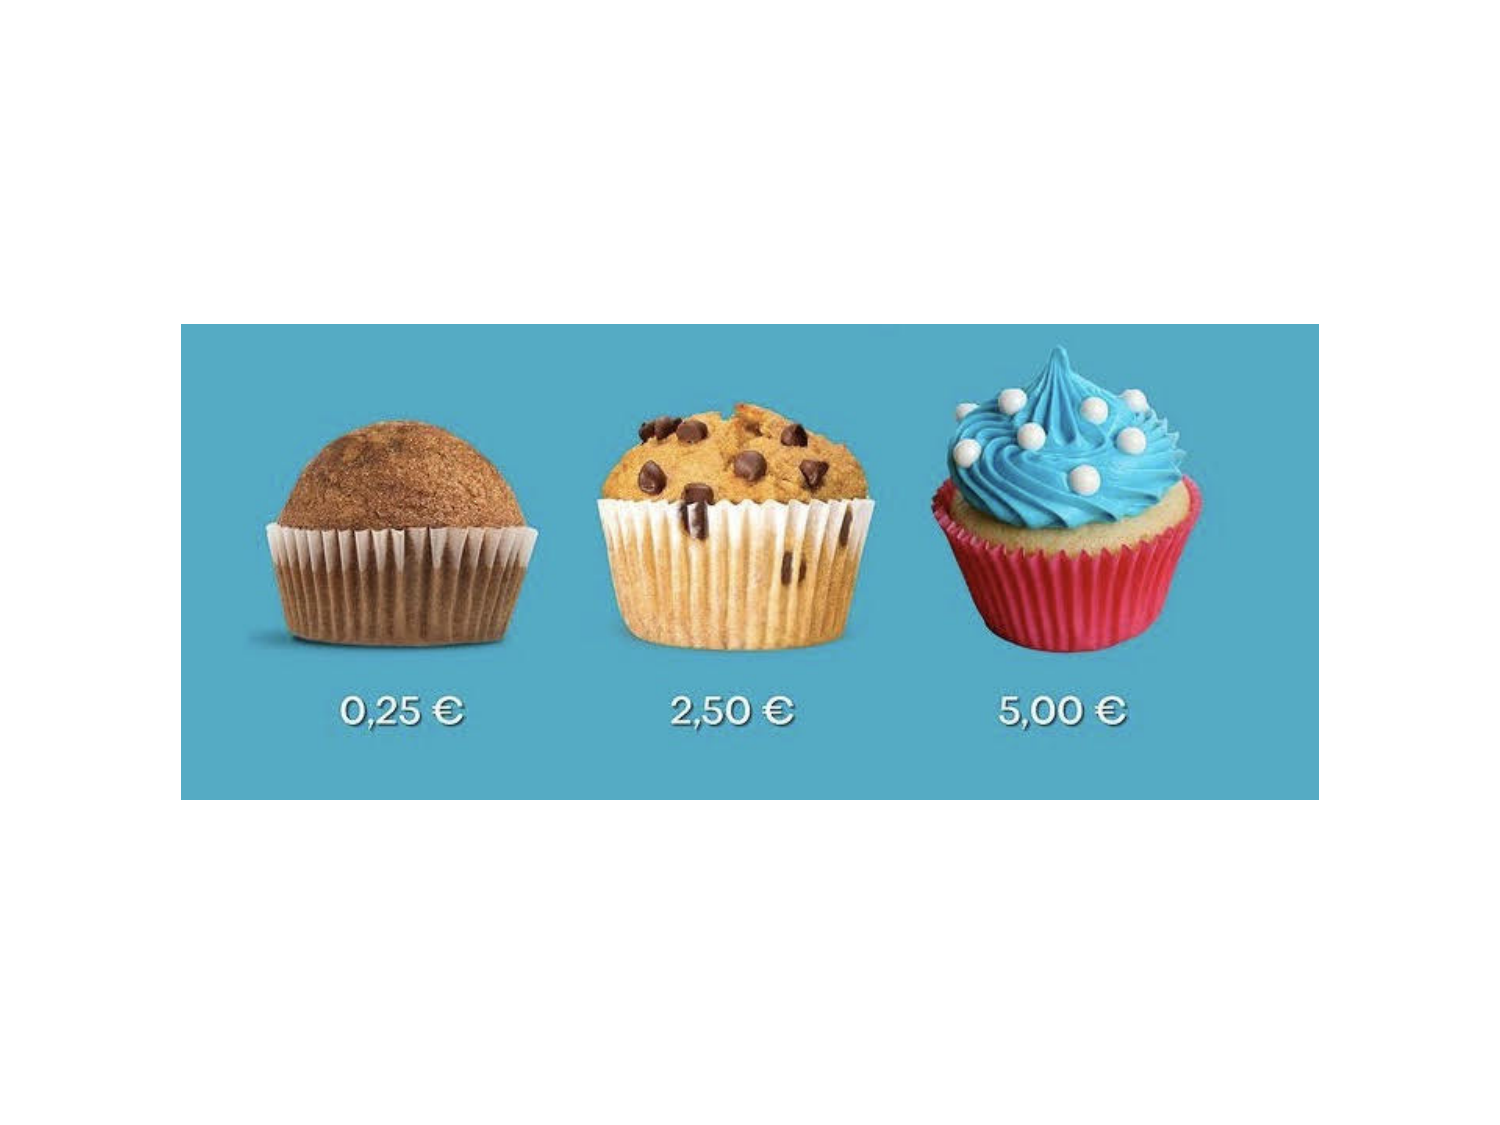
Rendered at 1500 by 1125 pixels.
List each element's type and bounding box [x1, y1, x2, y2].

picture [180, 324, 1319, 801]
